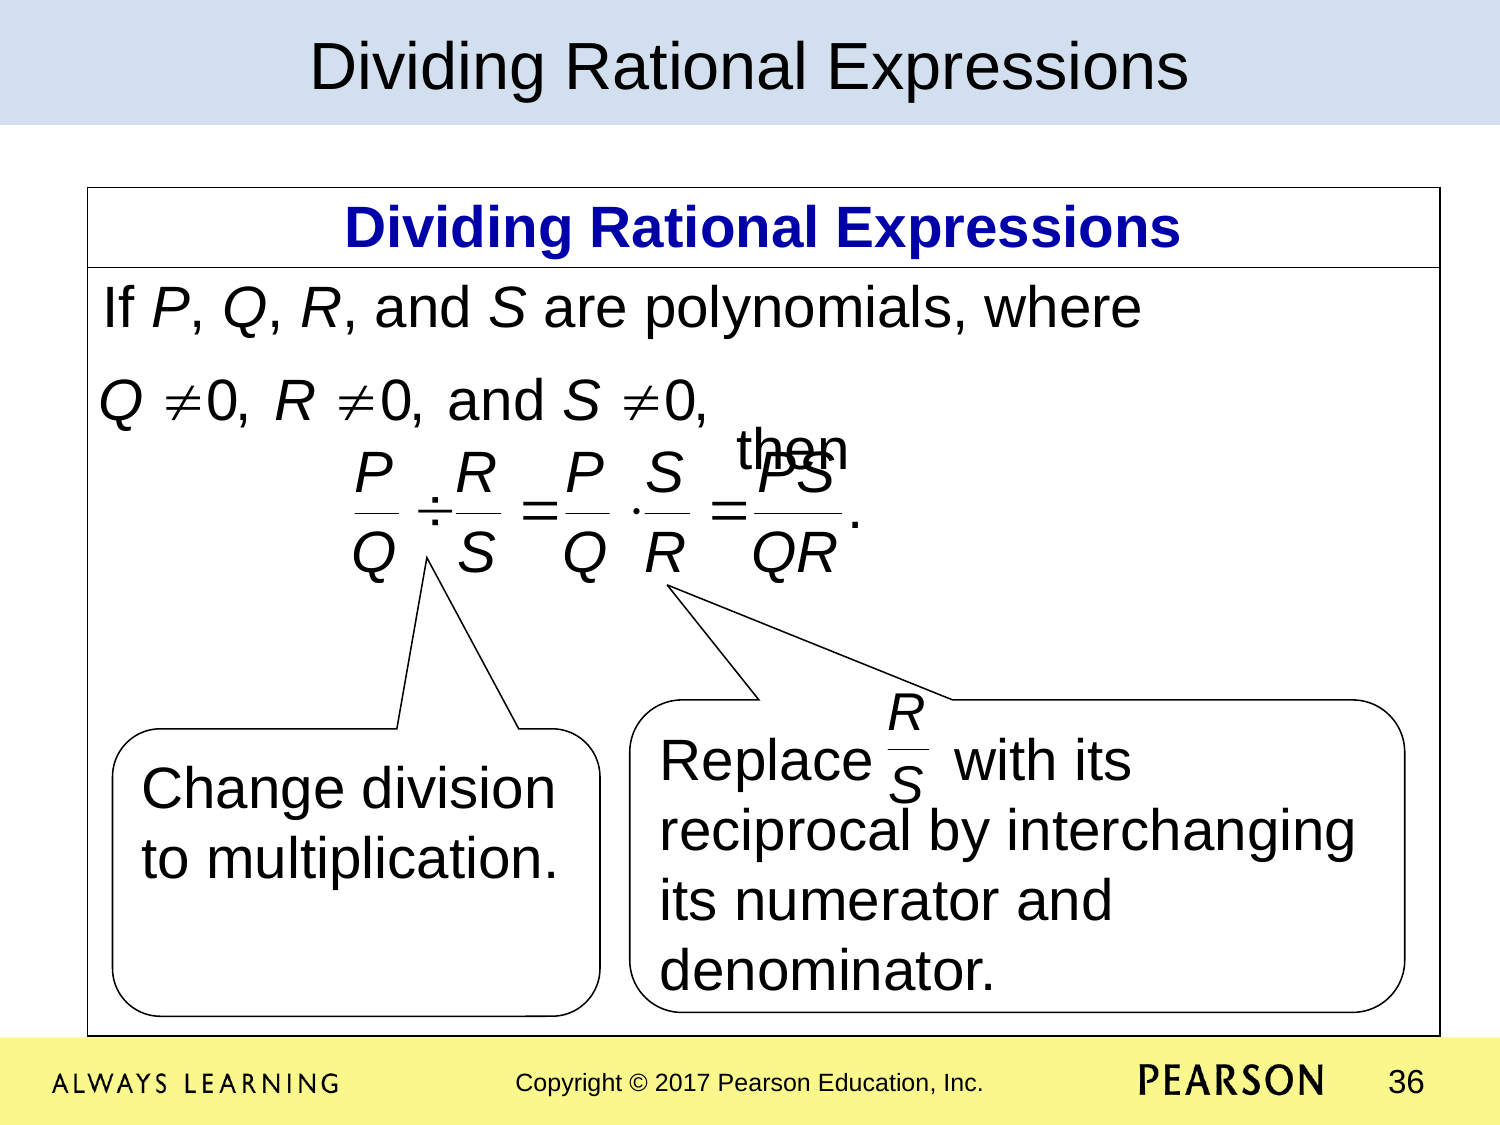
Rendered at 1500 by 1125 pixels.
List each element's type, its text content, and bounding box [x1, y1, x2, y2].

text_box Change division to multiplication. [112, 593, 601, 1017]
picture [51, 1072, 338, 1094]
text_box Replace with its reciprocal by interchanging its numerator and denominator. [629, 593, 1405, 1013]
table_cell If P, Q, R, and S are polynomials, where then [88, 268, 1439, 1035]
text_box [99, 372, 711, 434]
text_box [350, 440, 864, 585]
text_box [884, 682, 934, 809]
picture [1137, 1062, 1325, 1097]
table_header Dividing Rational Expressions [88, 188, 1439, 267]
